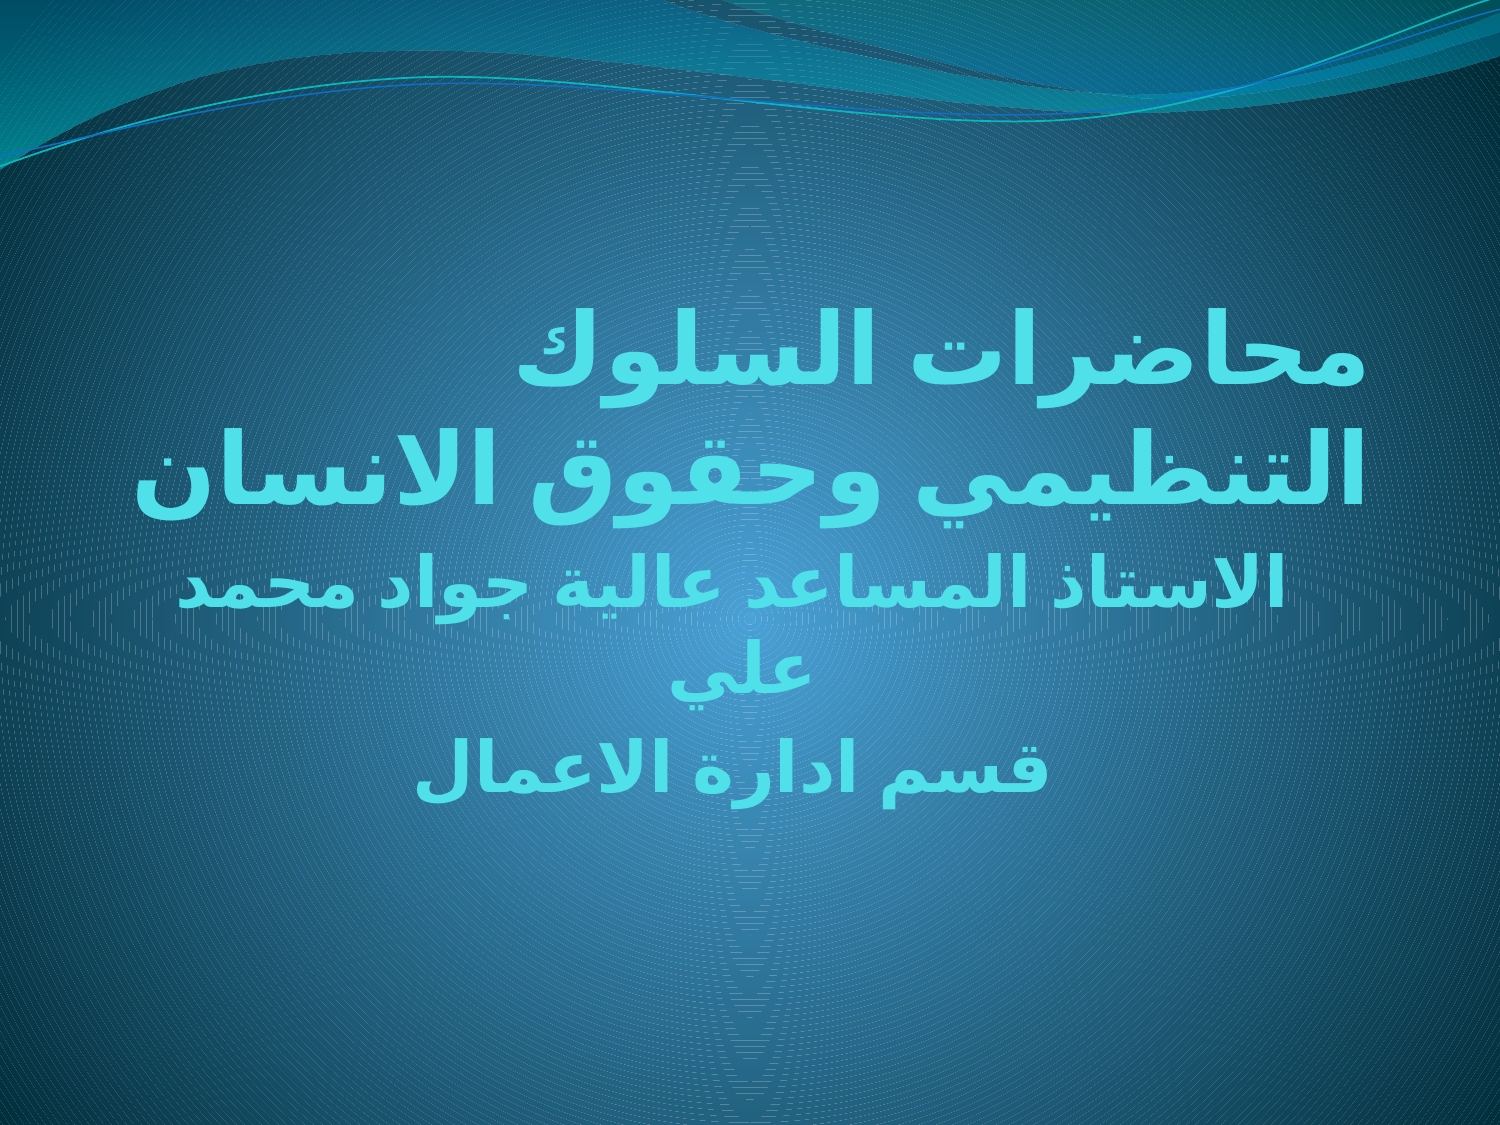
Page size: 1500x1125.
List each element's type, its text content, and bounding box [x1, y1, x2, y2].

title محاضرات السلوك التنظيمي وحقوق الانسان [87, 224, 1376, 525]
subtitle الاستاذ المساعد عالية جواد محمد علي قسم ادارة الاعمال [87, 529, 1376, 818]
